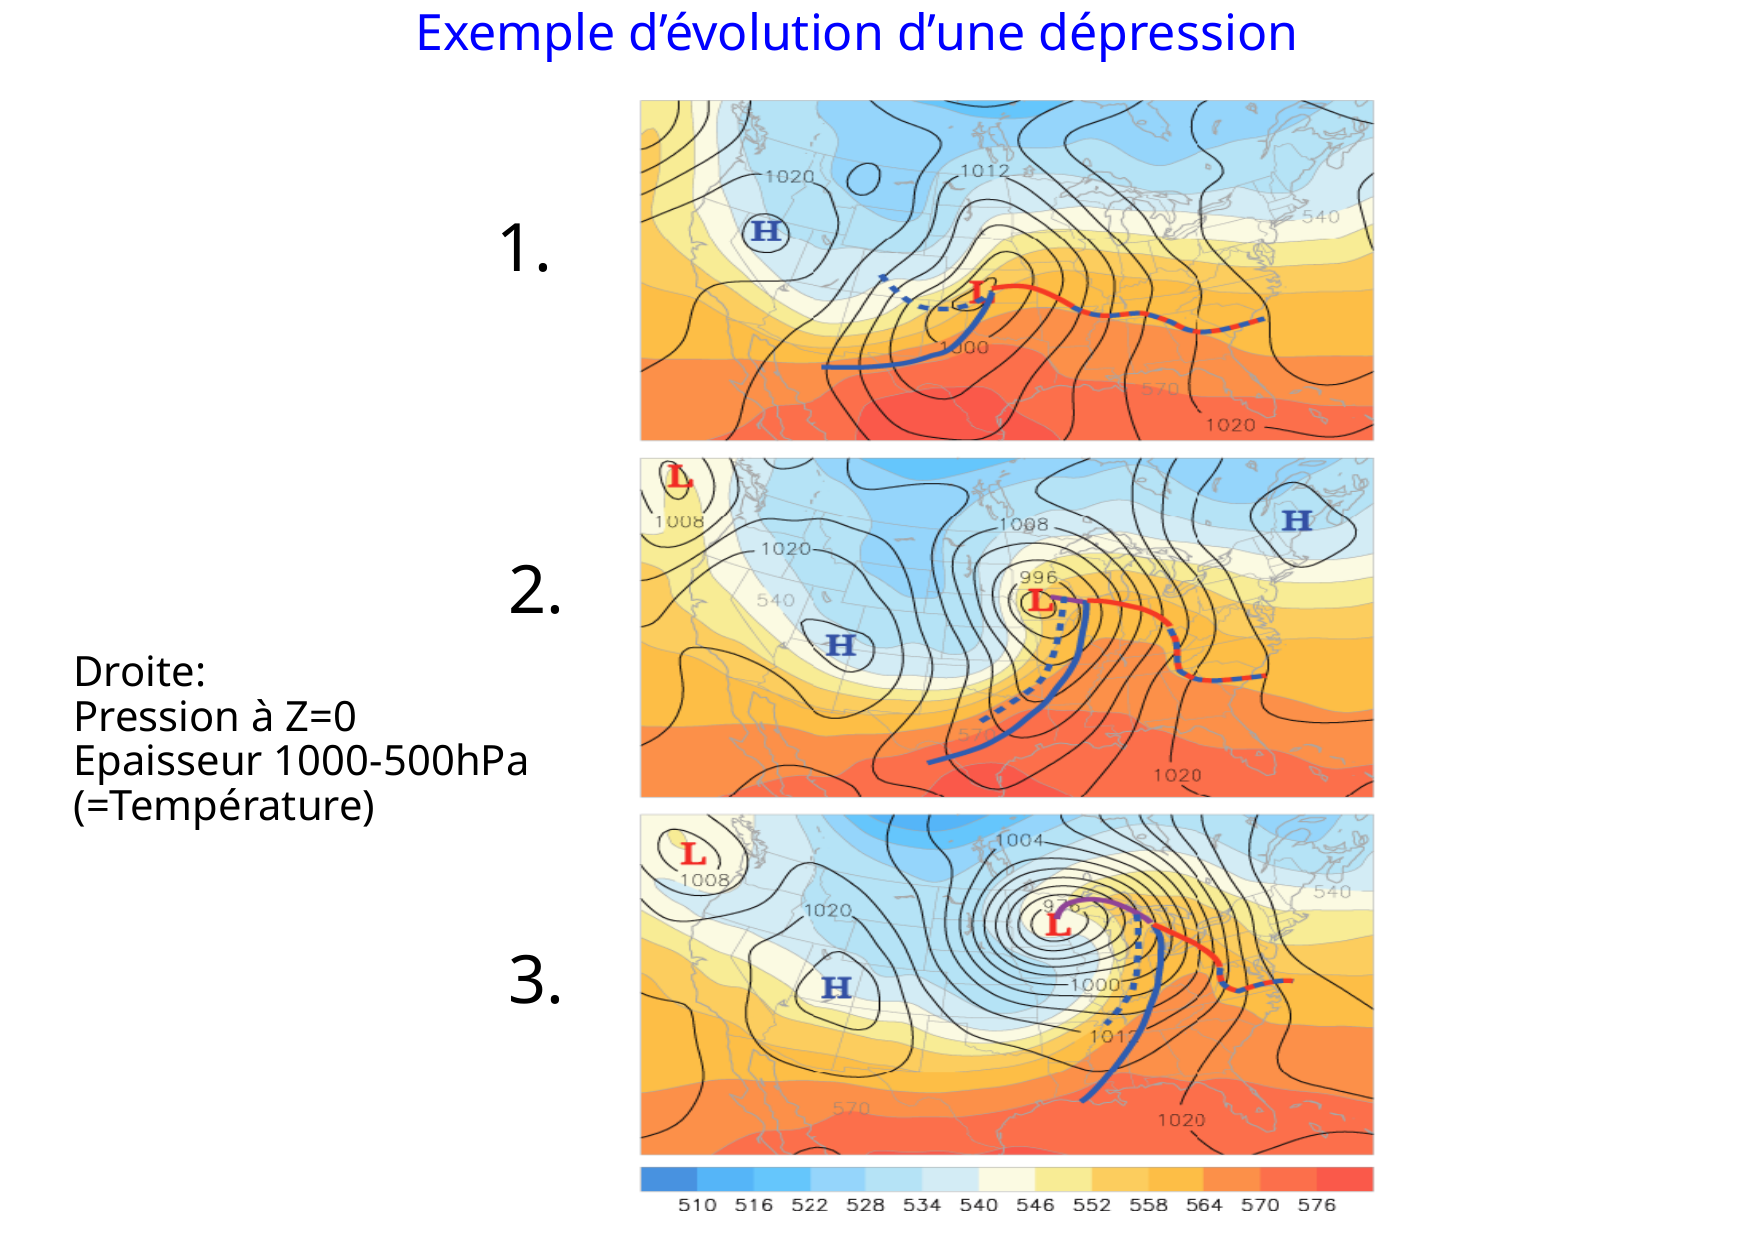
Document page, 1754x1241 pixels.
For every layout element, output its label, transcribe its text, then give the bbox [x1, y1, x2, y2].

picture [619, 100, 1393, 1211]
text_box 3. [493, 939, 587, 1026]
text_box Droite: Pression à Z=0 Epaisseur 1000-500hPa (=Température) [58, 643, 576, 837]
text_box 2. [493, 549, 587, 636]
text_box Exemple d’évolution d’une dépression [400, 0, 1344, 69]
text_box 1. [481, 206, 575, 294]
